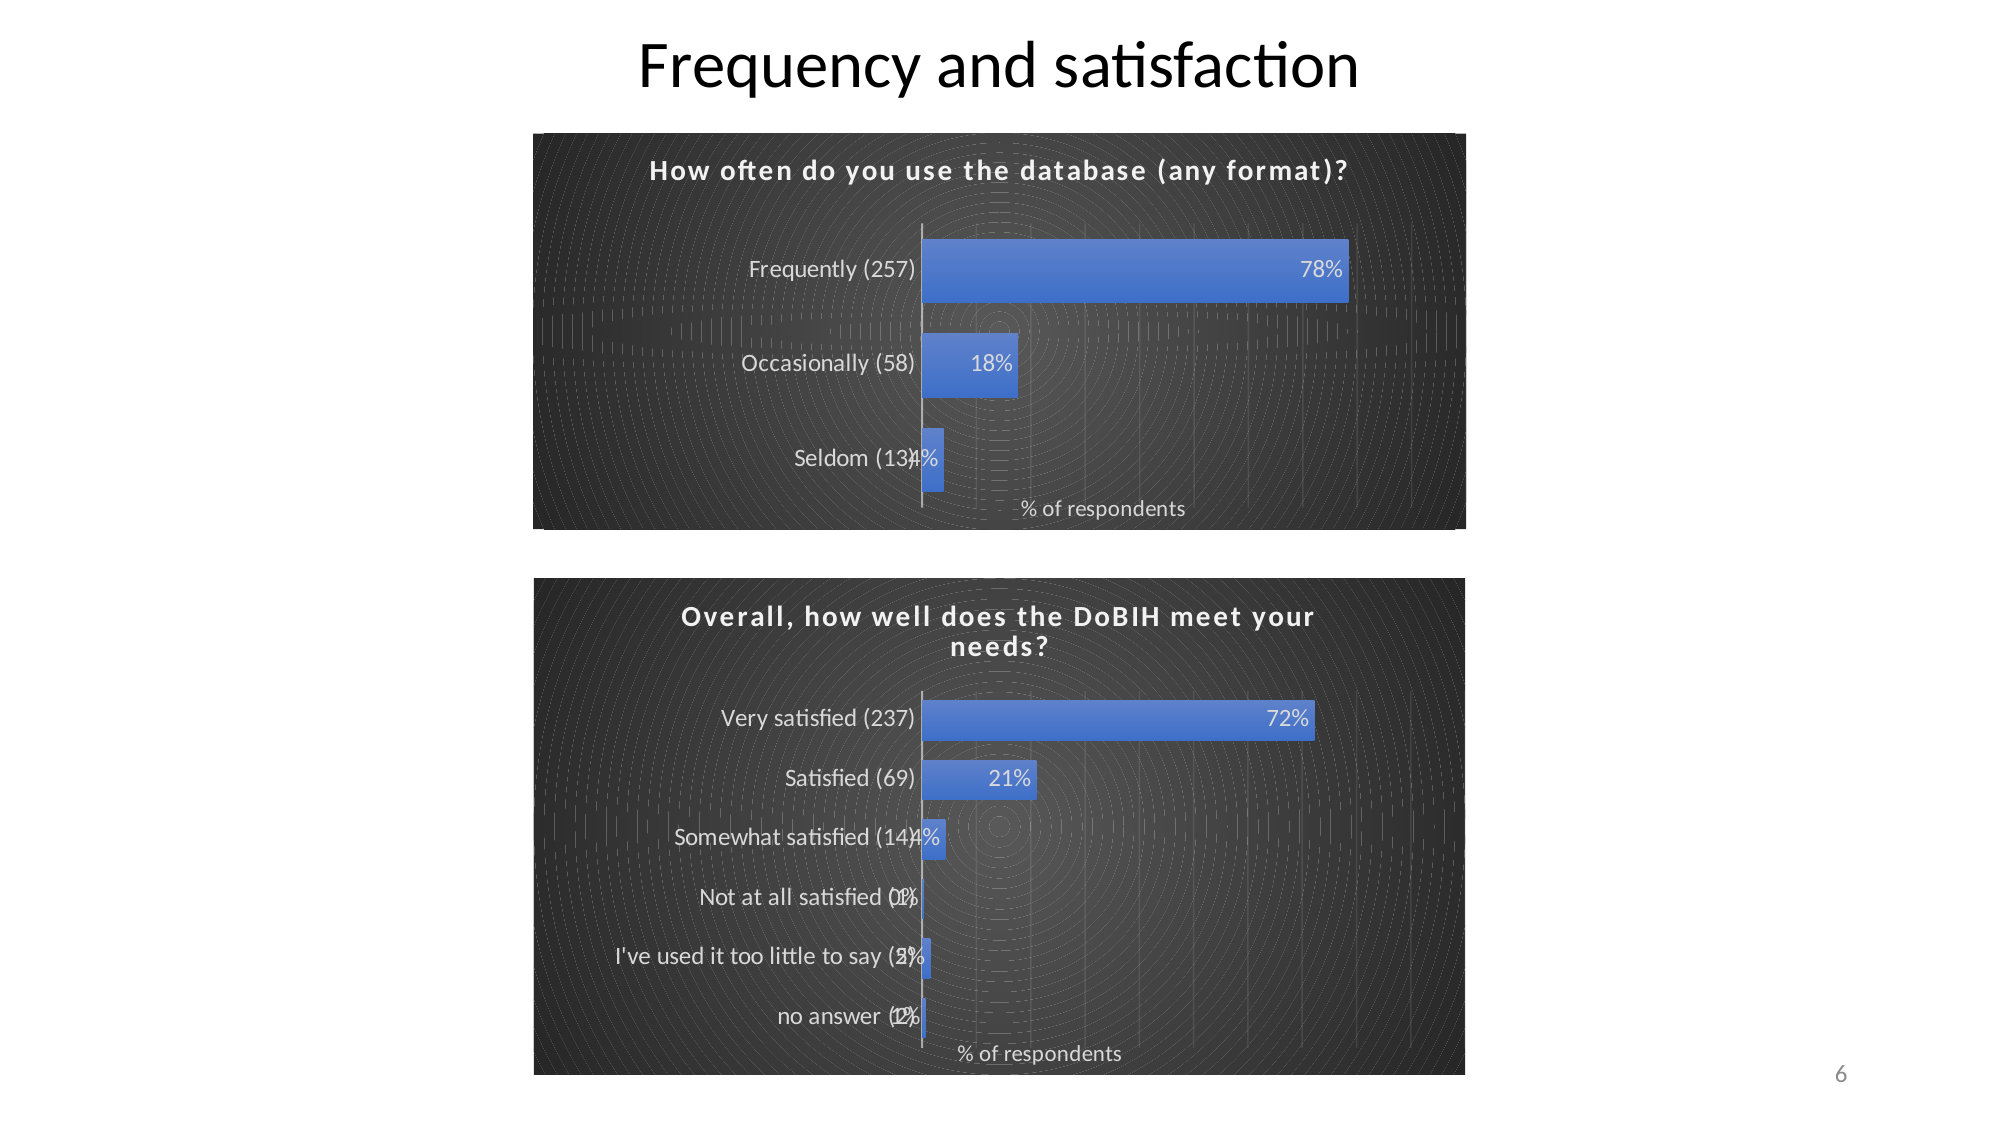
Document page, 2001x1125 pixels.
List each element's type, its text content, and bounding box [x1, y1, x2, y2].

chart [533, 578, 1466, 1076]
chart [533, 133, 1467, 530]
slide_number 6 [1412, 1042, 1863, 1103]
title Frequency and satisfaction [137, 13, 1863, 118]
